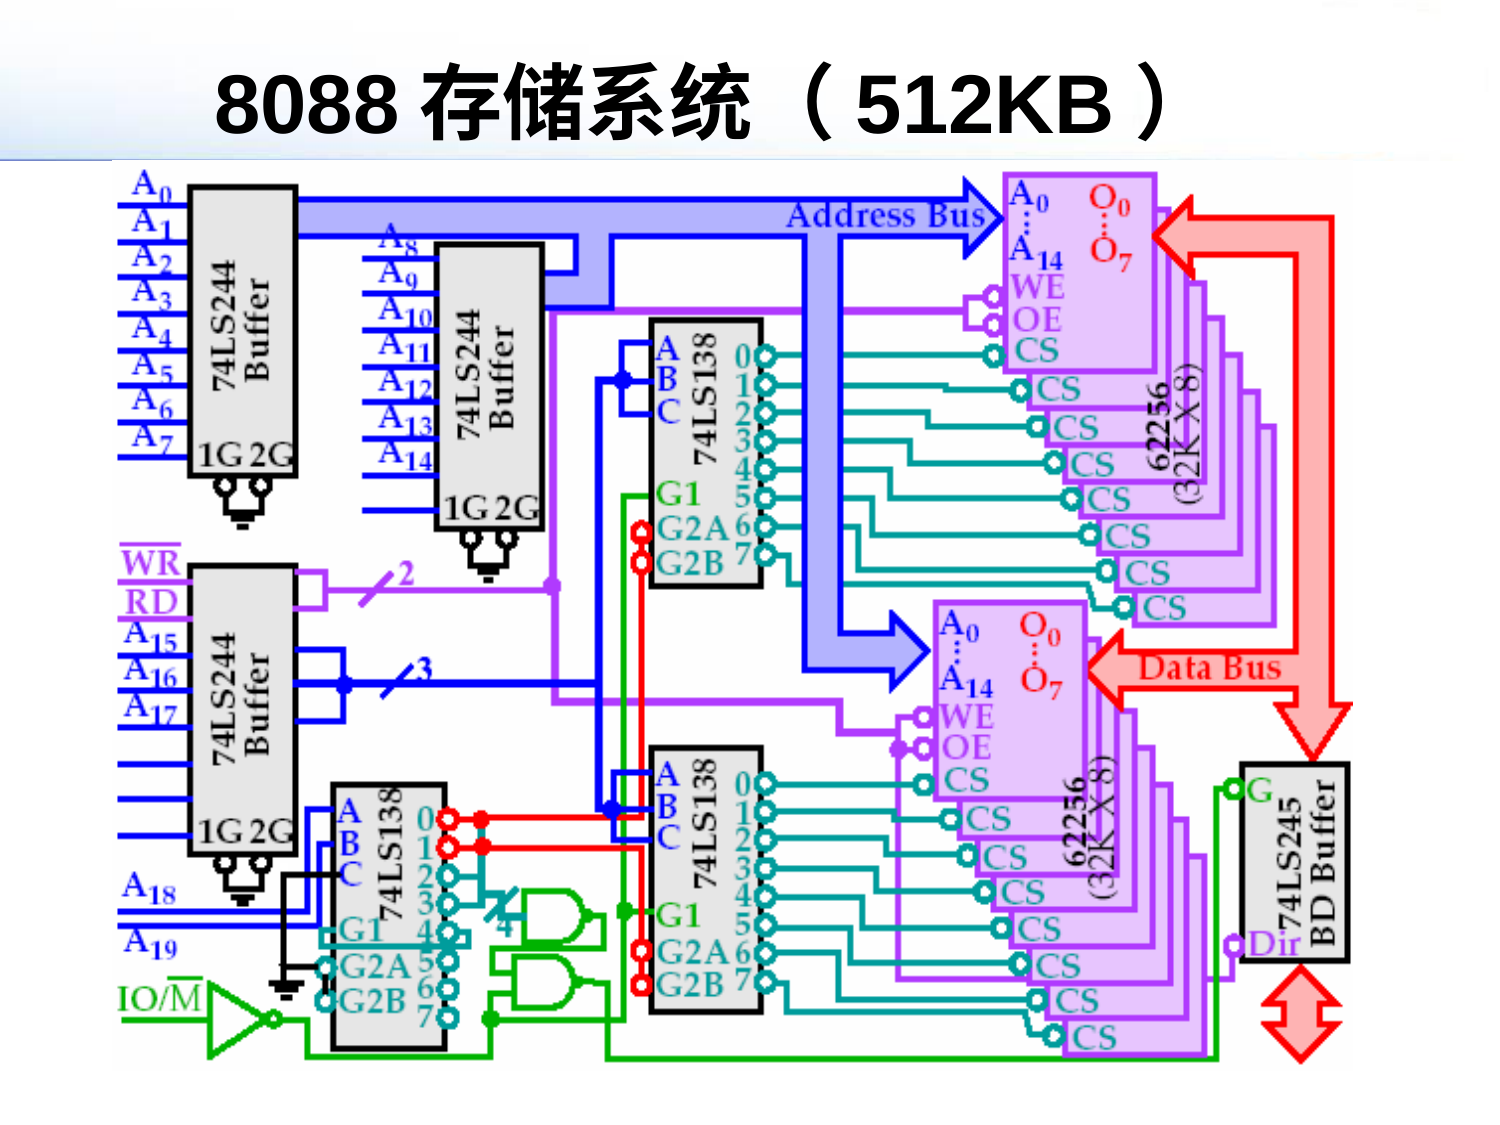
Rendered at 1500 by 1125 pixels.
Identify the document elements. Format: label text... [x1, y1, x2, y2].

picture [0, 0, 1500, 1081]
title 8088存储系统（512KB） [41, 42, 1392, 159]
